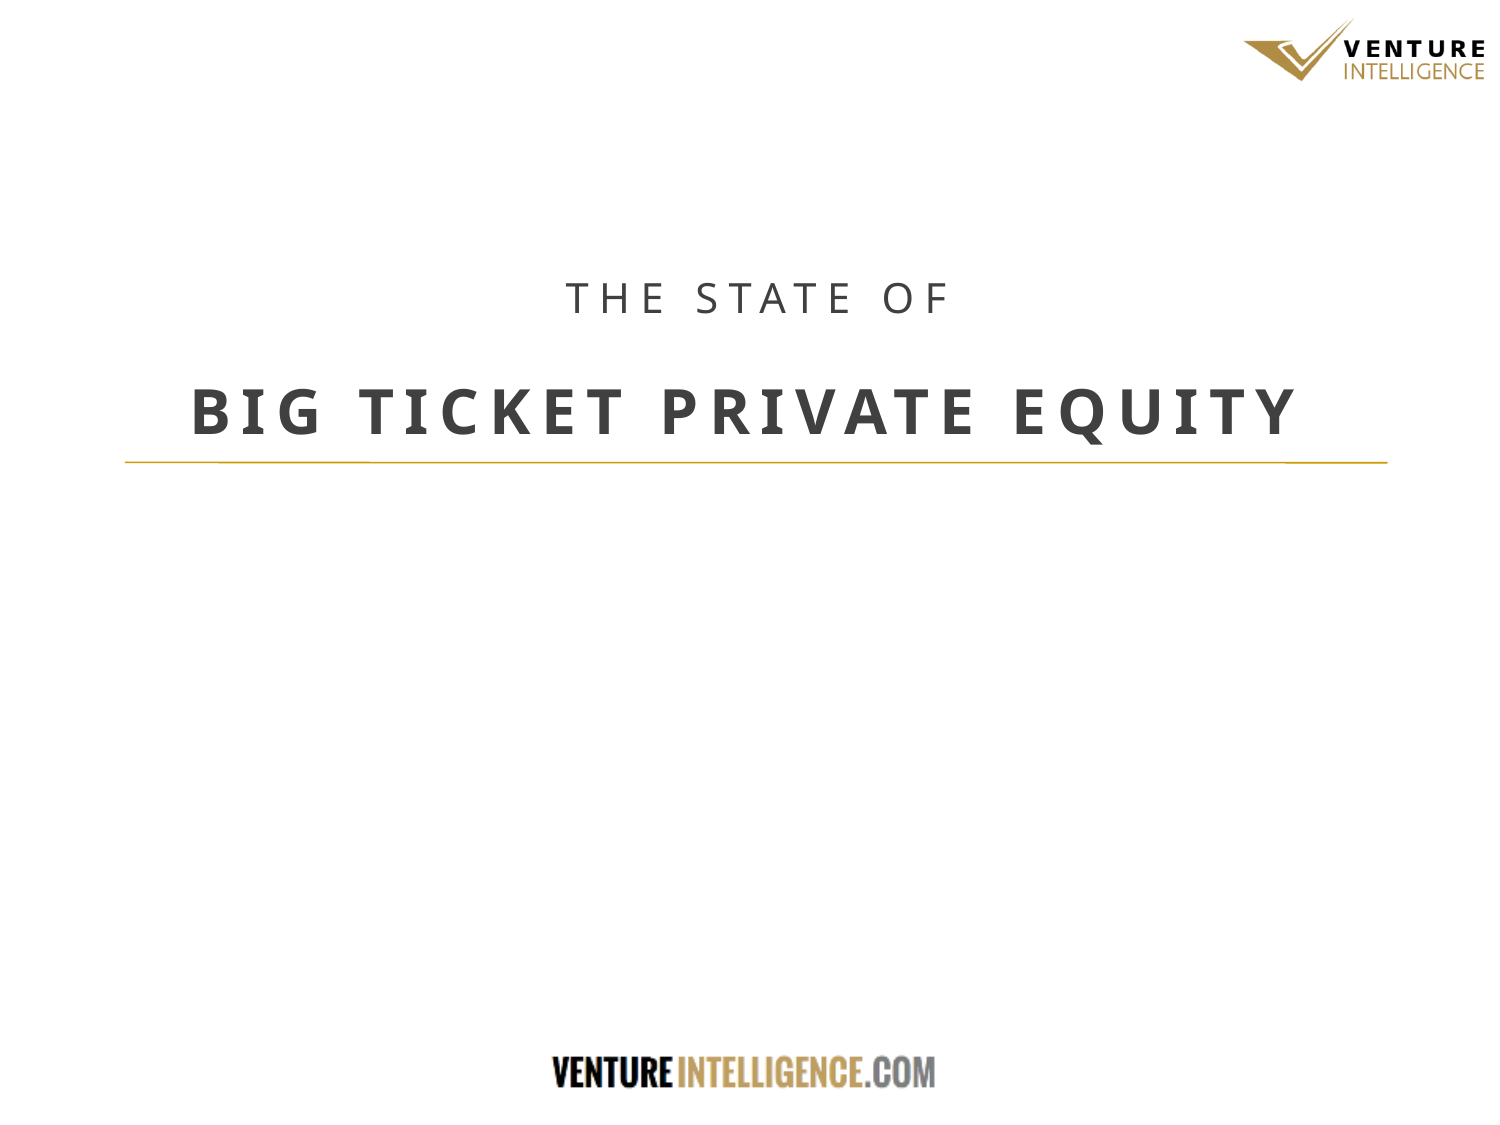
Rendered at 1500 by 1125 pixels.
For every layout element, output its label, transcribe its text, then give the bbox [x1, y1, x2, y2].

picture [1238, 12, 1488, 88]
text_box THE STATE OF BIG TICKET PRIVATE EQUITY [49, 262, 1463, 504]
picture [549, 1049, 941, 1094]
